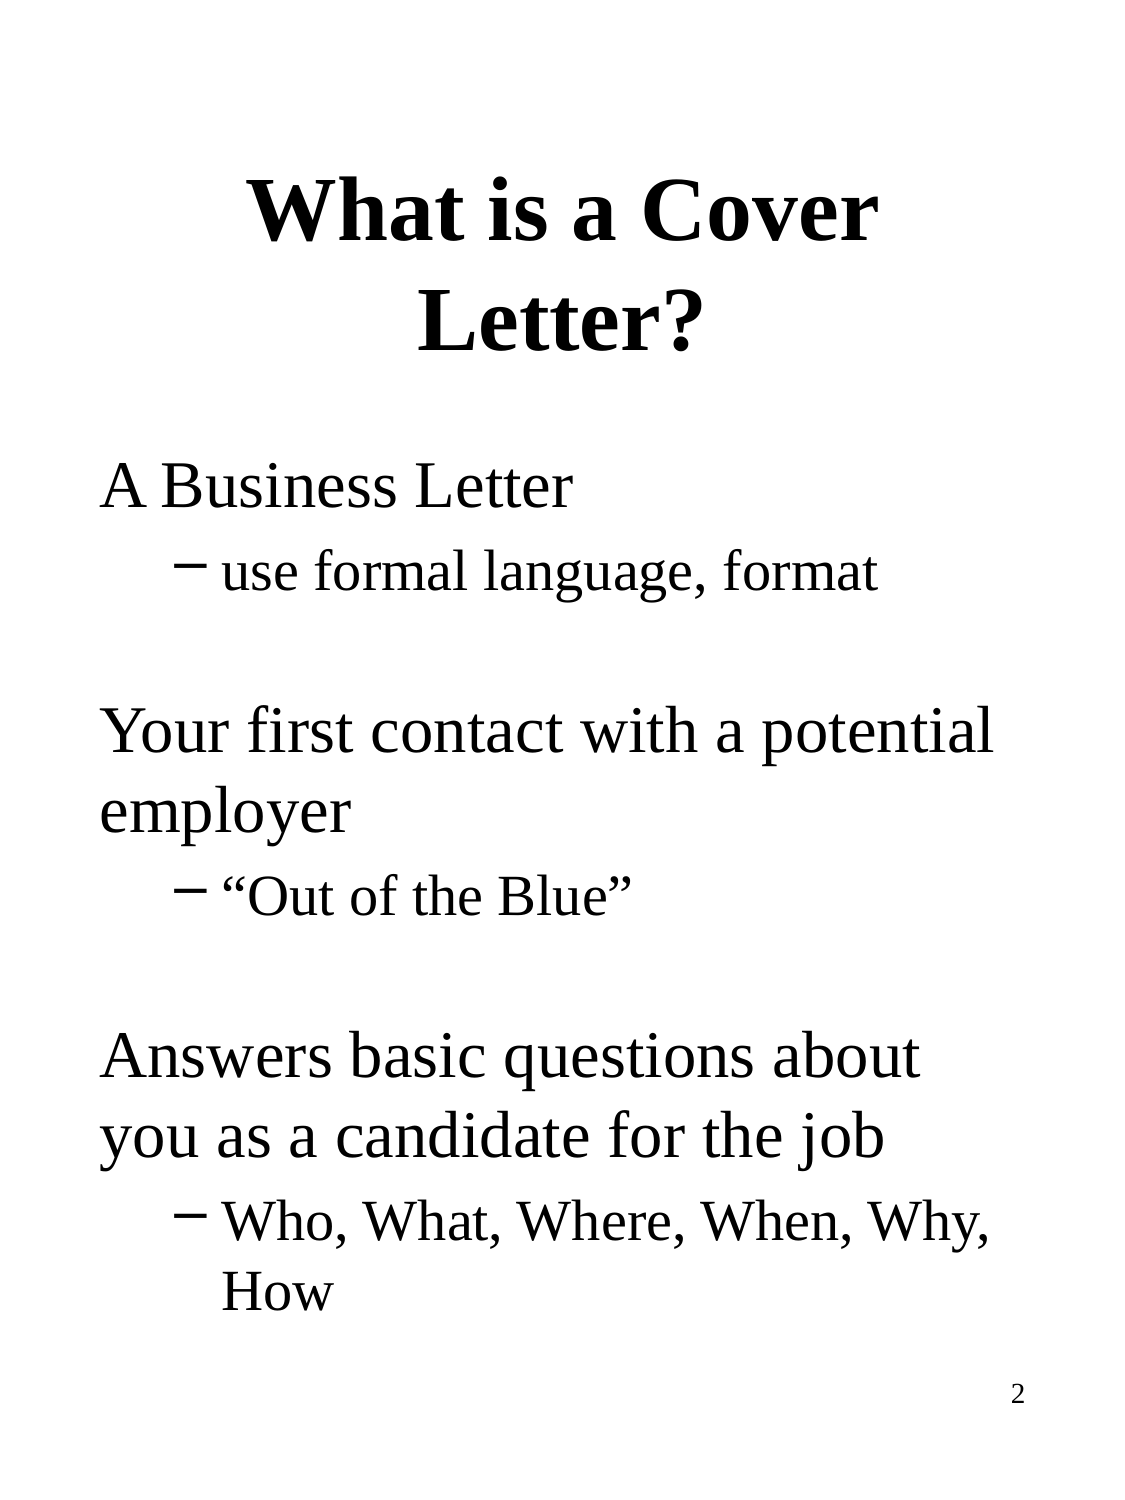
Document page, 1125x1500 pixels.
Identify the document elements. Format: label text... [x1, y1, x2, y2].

title What is a Cover Letter? [84, 133, 1041, 384]
slide_number 2 [806, 1366, 1041, 1467]
list A Business Letter use formal language, format Your first contact with a potential employer “Out of the Blue” Answers basic questions about you as a candidate for the job Who, What, Where, When, Why, How [84, 433, 1041, 1334]
